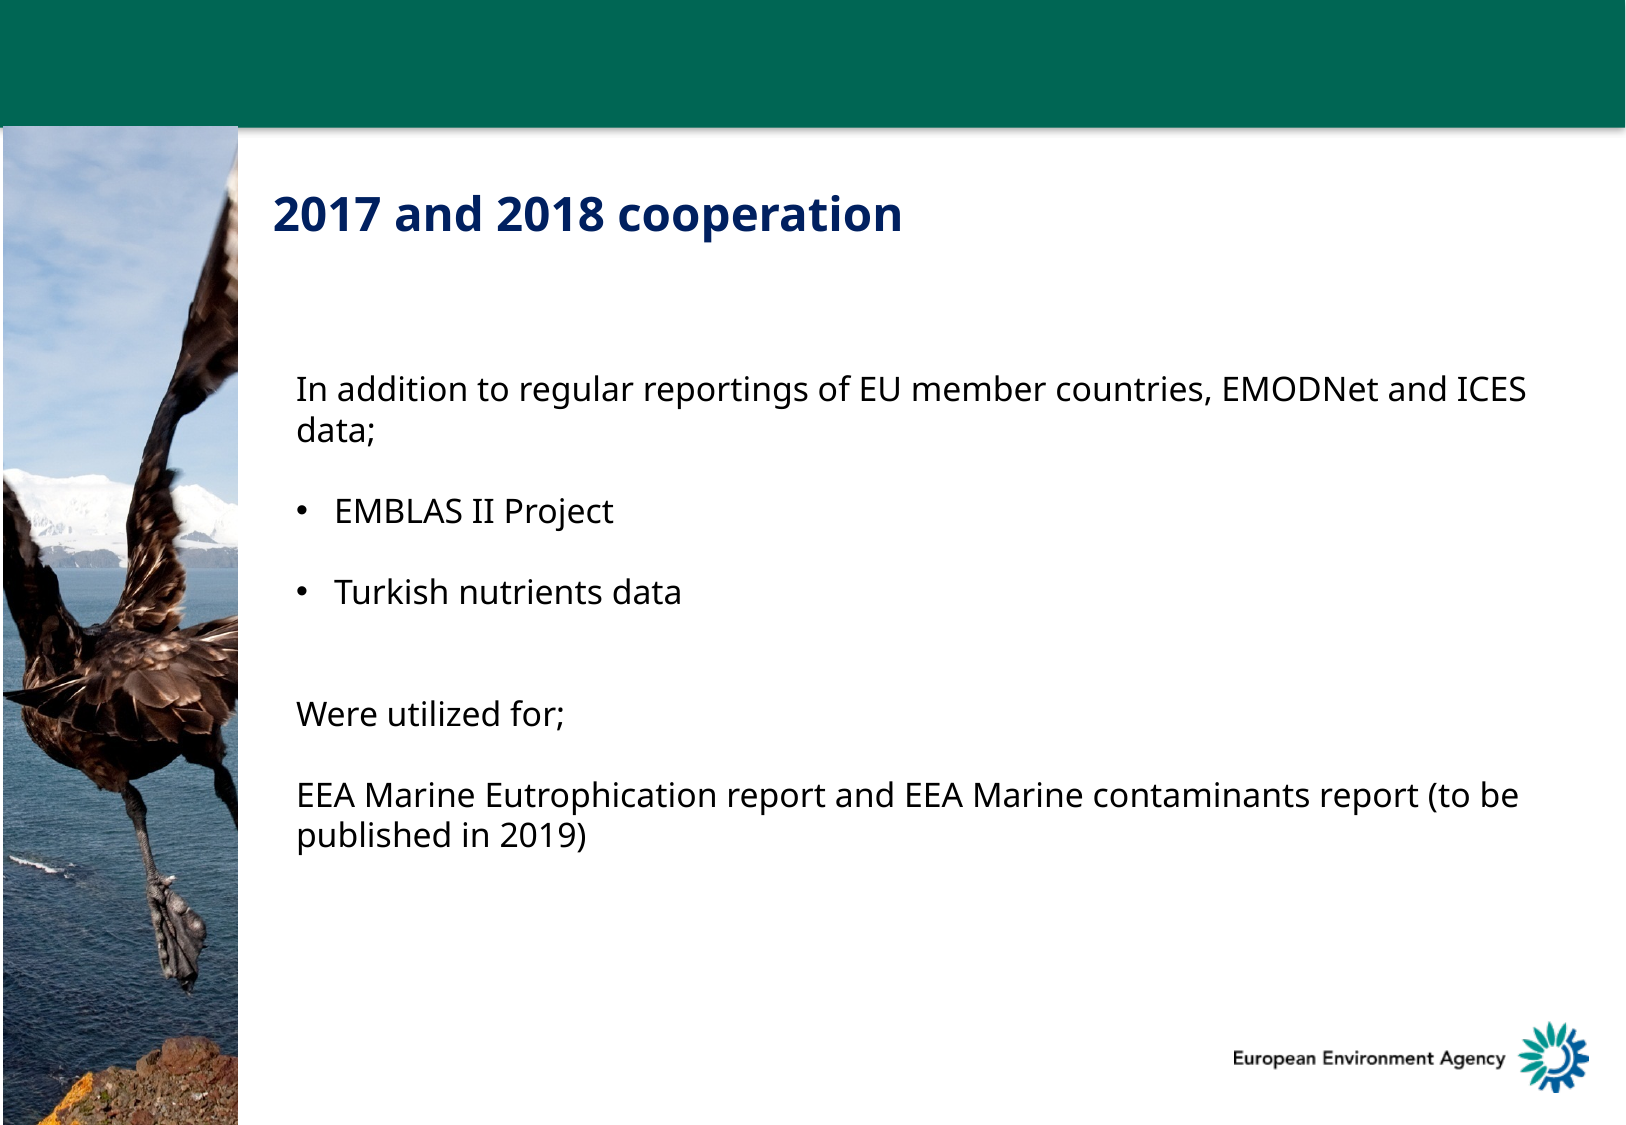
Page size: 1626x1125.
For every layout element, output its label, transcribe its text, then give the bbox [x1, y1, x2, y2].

text_box In addition to regular reportings of EU member countries, EMODNet and ICES data; EMBLAS II Project Turkish nutrients data Were utilized for; EEA Marine Eutrophication report and EEA Marine contaminants report (to be published in 2019) [281, 319, 1597, 1125]
picture [3, 126, 238, 1125]
text_box [269, 105, 1230, 215]
text_box 2017 and 2018 cooperation [258, 176, 1050, 248]
